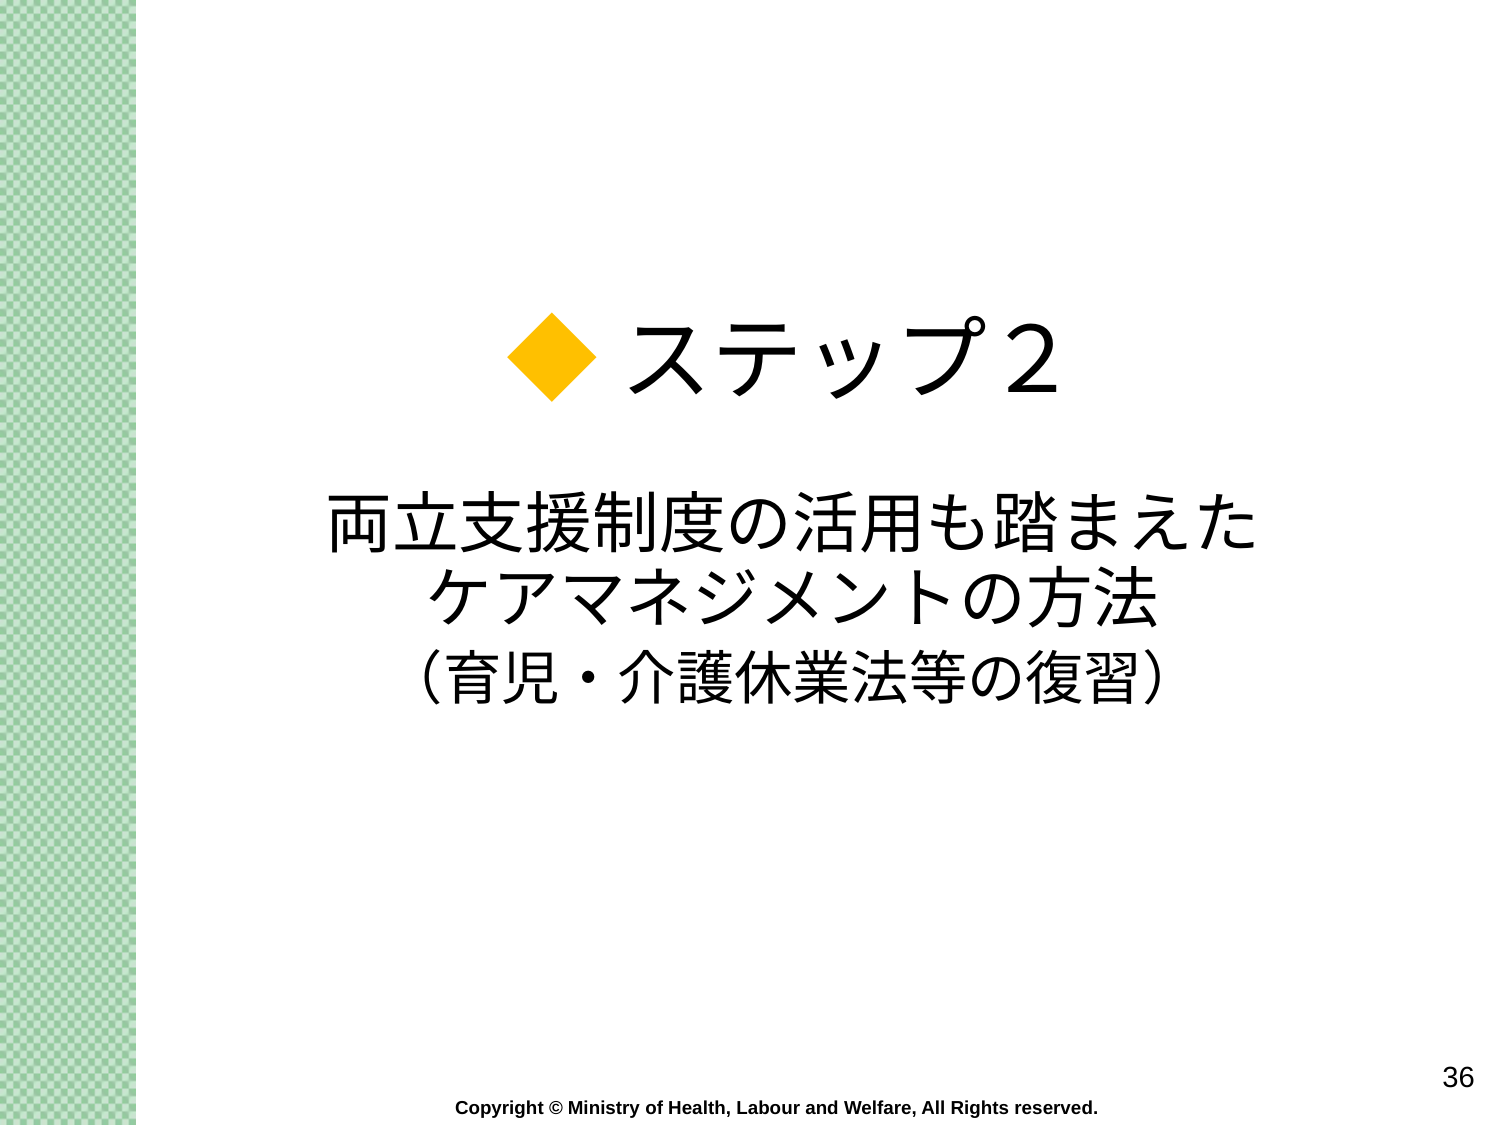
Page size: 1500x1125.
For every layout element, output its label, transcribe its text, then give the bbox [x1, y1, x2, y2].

text_box Copyright © Ministry of Health, Labour and Welfare, All Rights reserved. [413, 1088, 1139, 1125]
slide_number 36 [1139, 1051, 1490, 1125]
picture [0, 0, 136, 1125]
title ◆ステップ２ 両立支援制度の活用も踏まえた ケアマネジメントの方法 （育児・介護休業法等の復習） [230, 172, 1356, 875]
